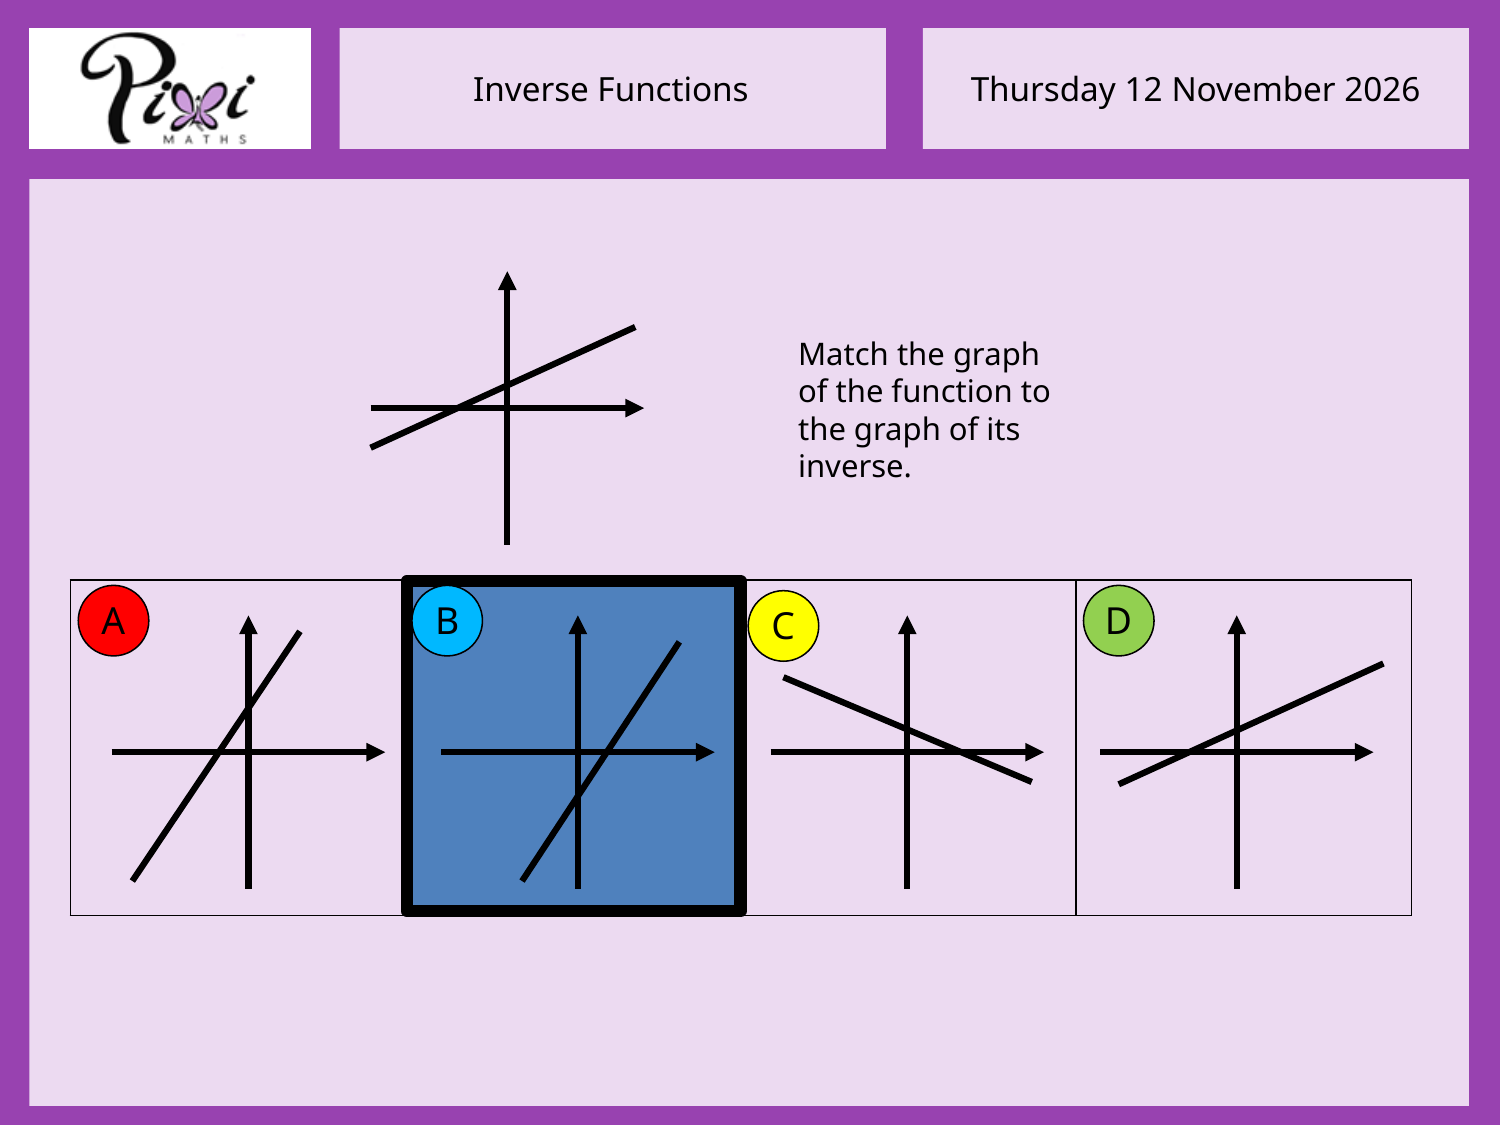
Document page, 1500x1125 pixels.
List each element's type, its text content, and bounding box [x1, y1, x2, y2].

table_header [71, 581, 405, 915]
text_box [370, 270, 645, 545]
table_header [1077, 581, 1411, 915]
text_box C [748, 590, 817, 656]
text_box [521, 641, 680, 882]
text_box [370, 326, 636, 448]
table_header [742, 581, 1075, 915]
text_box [1099, 615, 1374, 890]
picture [0, 0, 1500, 1125]
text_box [132, 631, 301, 882]
table_header [407, 581, 740, 915]
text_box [770, 615, 1045, 890]
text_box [111, 615, 386, 890]
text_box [440, 615, 715, 890]
text_box Match the graph of the function to the graph of its inverse. [783, 326, 1084, 491]
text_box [783, 676, 1033, 783]
text_box B [411, 585, 482, 654]
text_box D [1083, 585, 1154, 646]
text_box A [78, 585, 148, 656]
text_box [1118, 663, 1384, 785]
